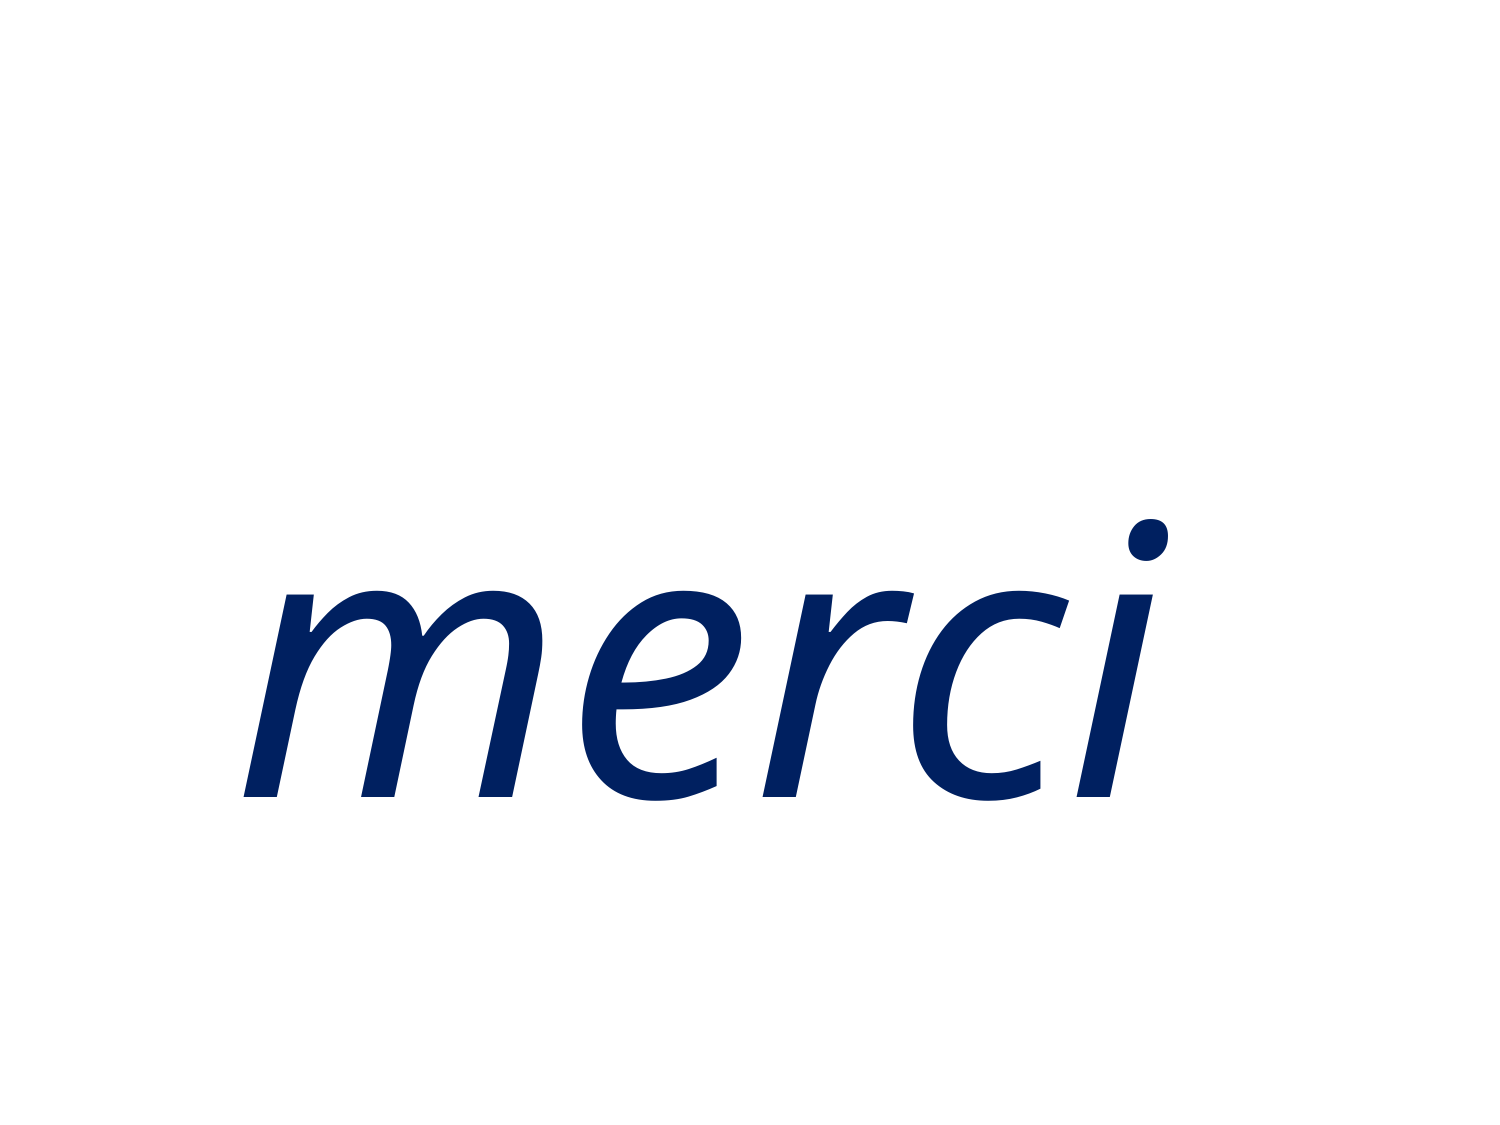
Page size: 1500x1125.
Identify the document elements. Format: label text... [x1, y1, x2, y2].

list merci [218, 255, 1294, 882]
